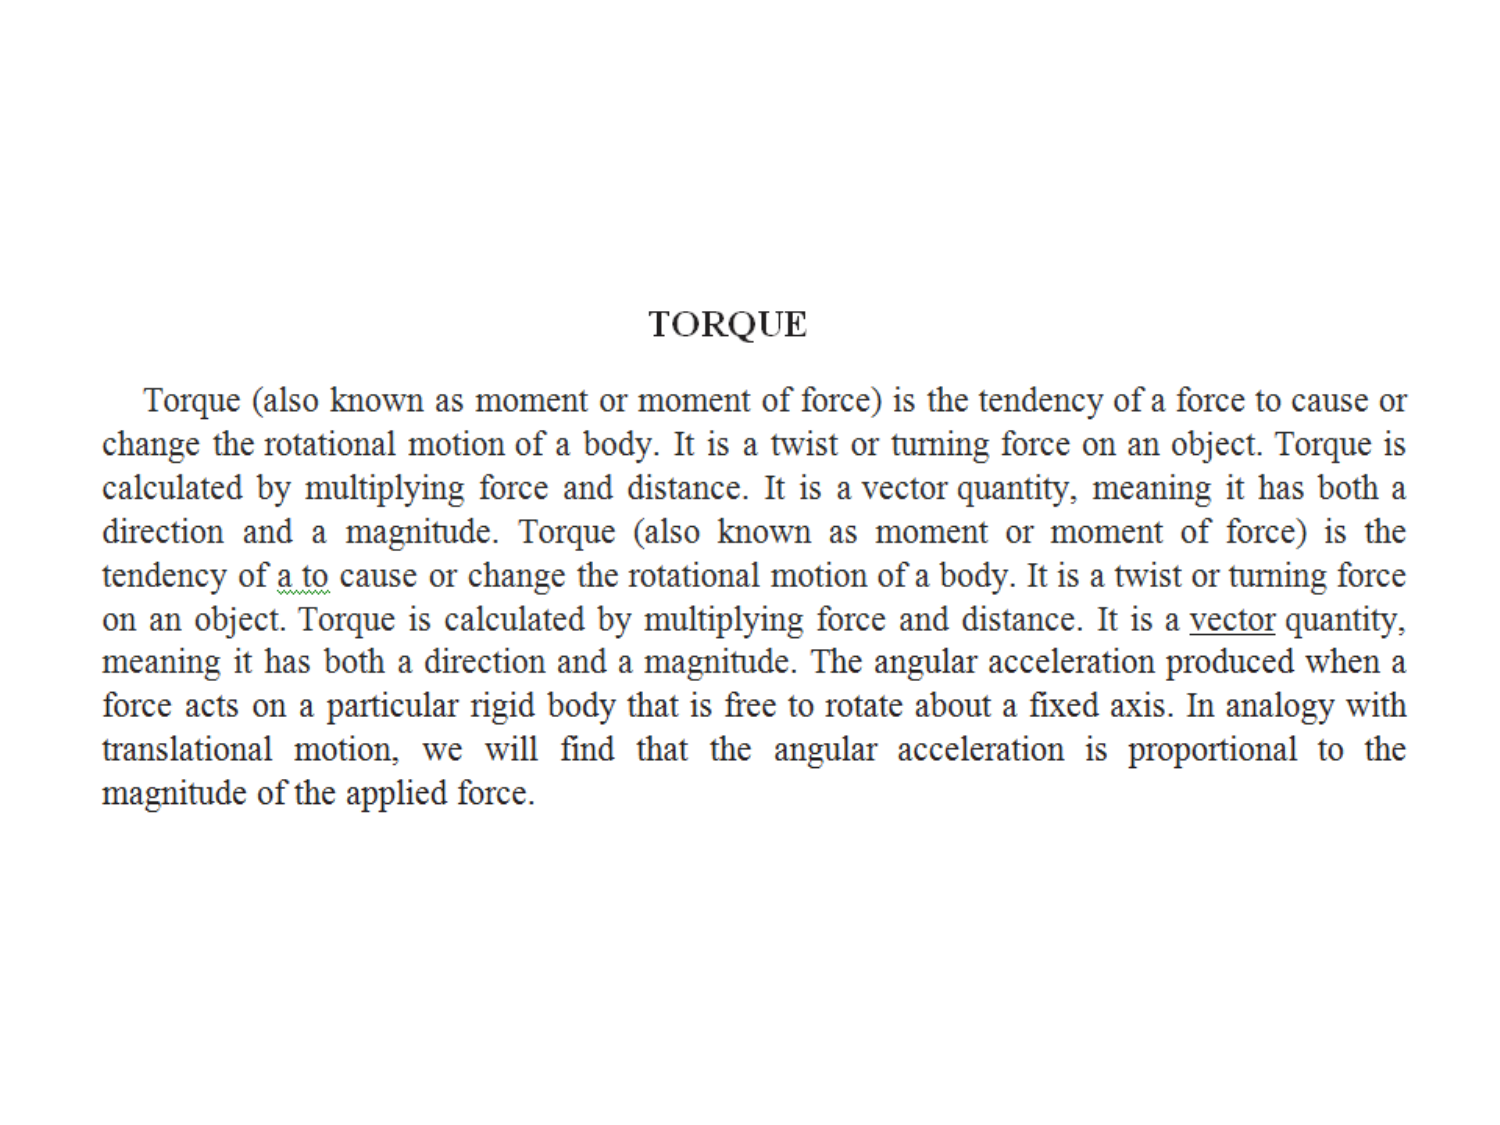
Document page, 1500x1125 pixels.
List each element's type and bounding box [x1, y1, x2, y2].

picture [56, 274, 1444, 851]
